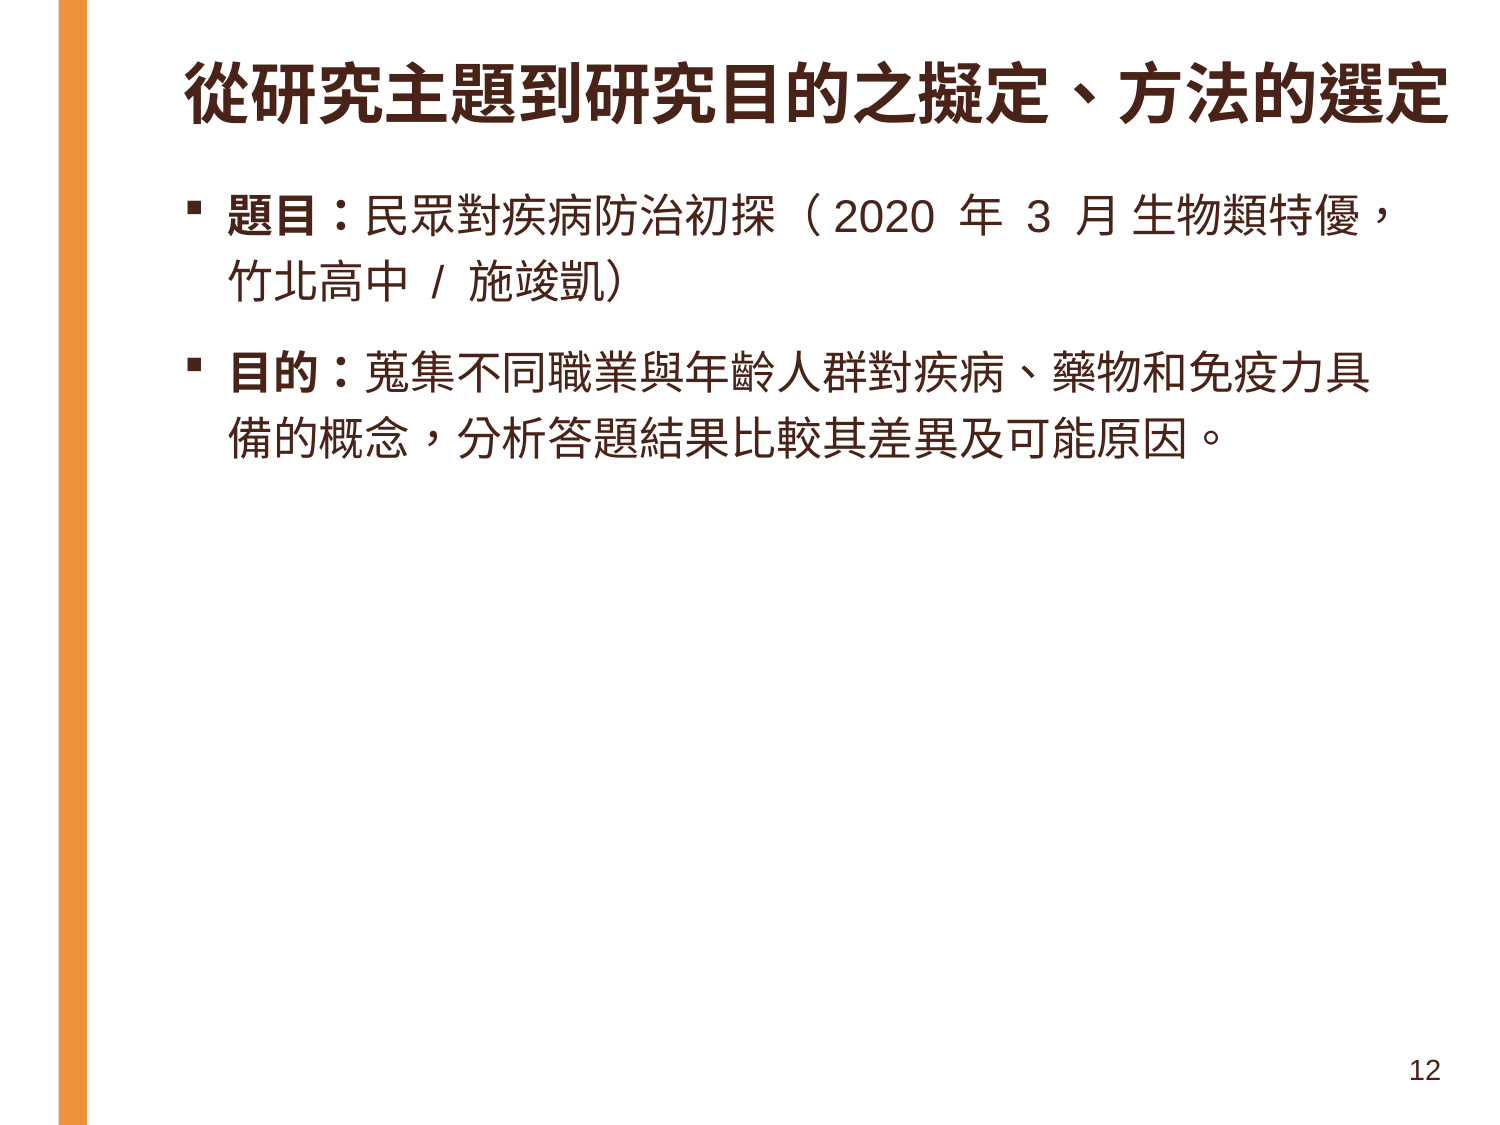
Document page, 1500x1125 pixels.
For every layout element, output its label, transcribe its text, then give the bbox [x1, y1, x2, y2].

list 題目：民眾對疾病防治初探（2020 年 3 月 生物類特優，竹北高中 / 施竣凱） 目的：蒐集不同職業與年齡人群對疾病、藥物和免疫力具備的概念，分析答題結果比較其差異及可能原因。 [168, 167, 1390, 1036]
slide_number 12 [1259, 1035, 1457, 1102]
title 從研究主題到研究目的之擬定、方法的選定 [168, 53, 1483, 168]
